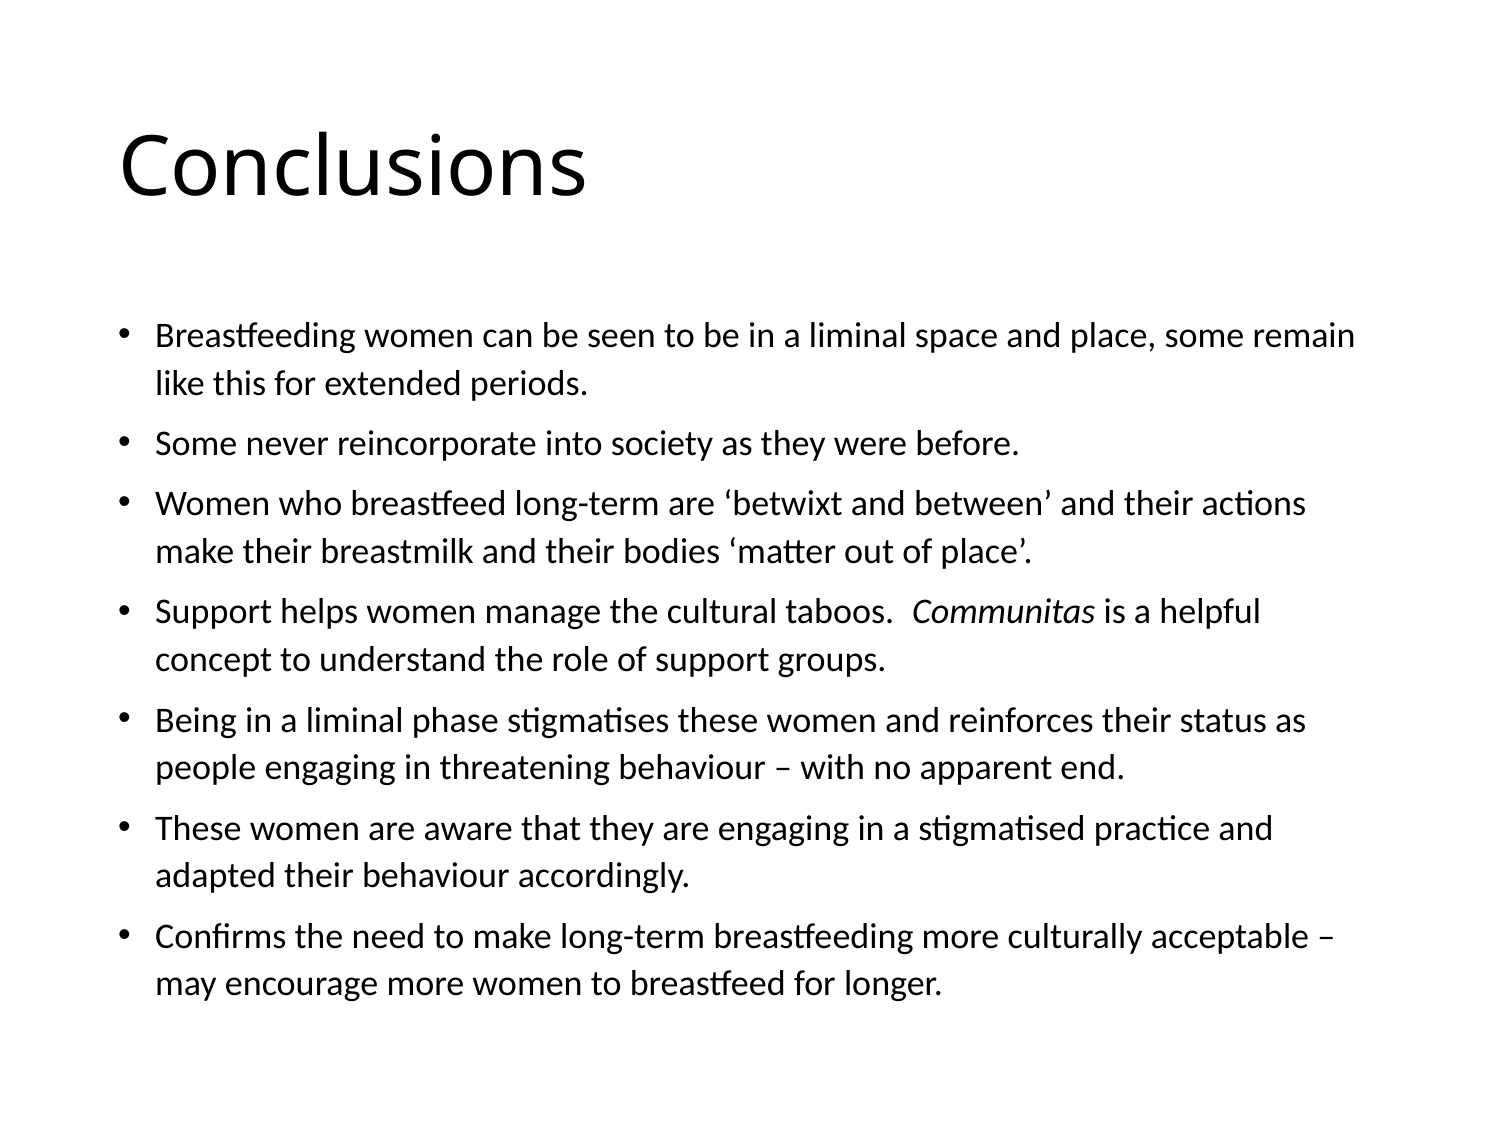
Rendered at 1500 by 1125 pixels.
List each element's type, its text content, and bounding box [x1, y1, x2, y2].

list Breastfeeding women can be seen to be in a liminal space and place, some remain like this for extended periods. Some never reincorporate into society as they were before. Women who breastfeed long-term are ‘betwixt and between’ and their actions make their breastmilk and their bodies ‘matter out of place’. Support helps women manage the cultural taboos. Communitas is a helpful concept to understand the role of support groups. Being in a liminal phase stigmatises these women and reinforces their status as people engaging in threatening behaviour – with no apparent end. These women are aware that they are engaging in a stigmatised practice and adapted their behaviour accordingly. Confirms the need to make long-term breastfeeding more culturally acceptable – may encourage more women to breastfeed for longer. [103, 299, 1397, 1014]
title Conclusions [103, 59, 1397, 278]
